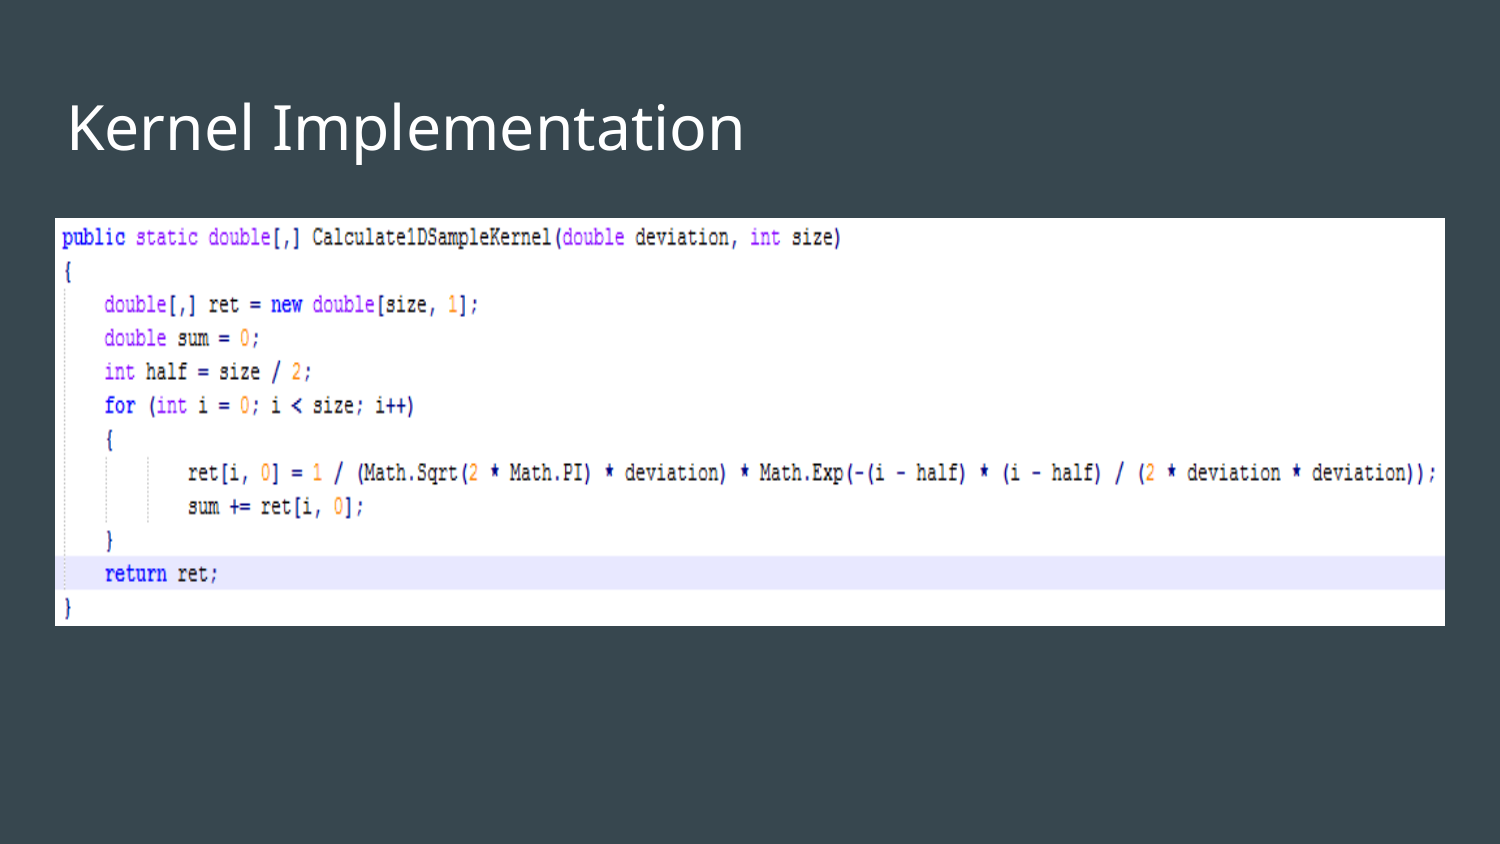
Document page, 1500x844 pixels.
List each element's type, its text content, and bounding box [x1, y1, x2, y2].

picture [55, 217, 1445, 626]
title Kernel Implementation [51, 72, 1449, 167]
